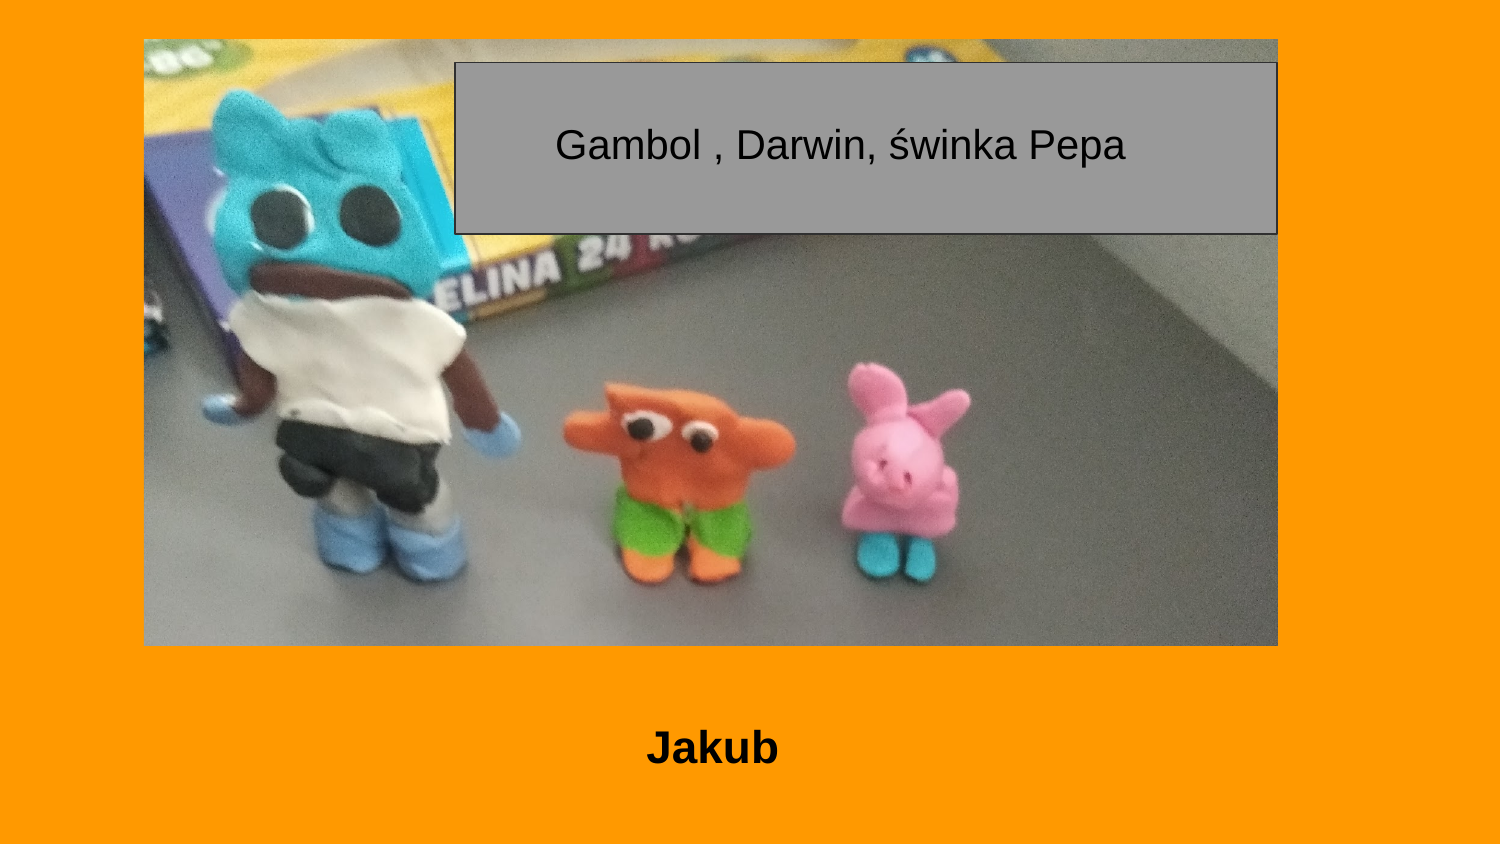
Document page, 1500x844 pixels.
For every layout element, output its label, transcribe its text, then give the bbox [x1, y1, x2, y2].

picture [143, 39, 1279, 646]
text_box Jakub [342, 702, 1083, 788]
